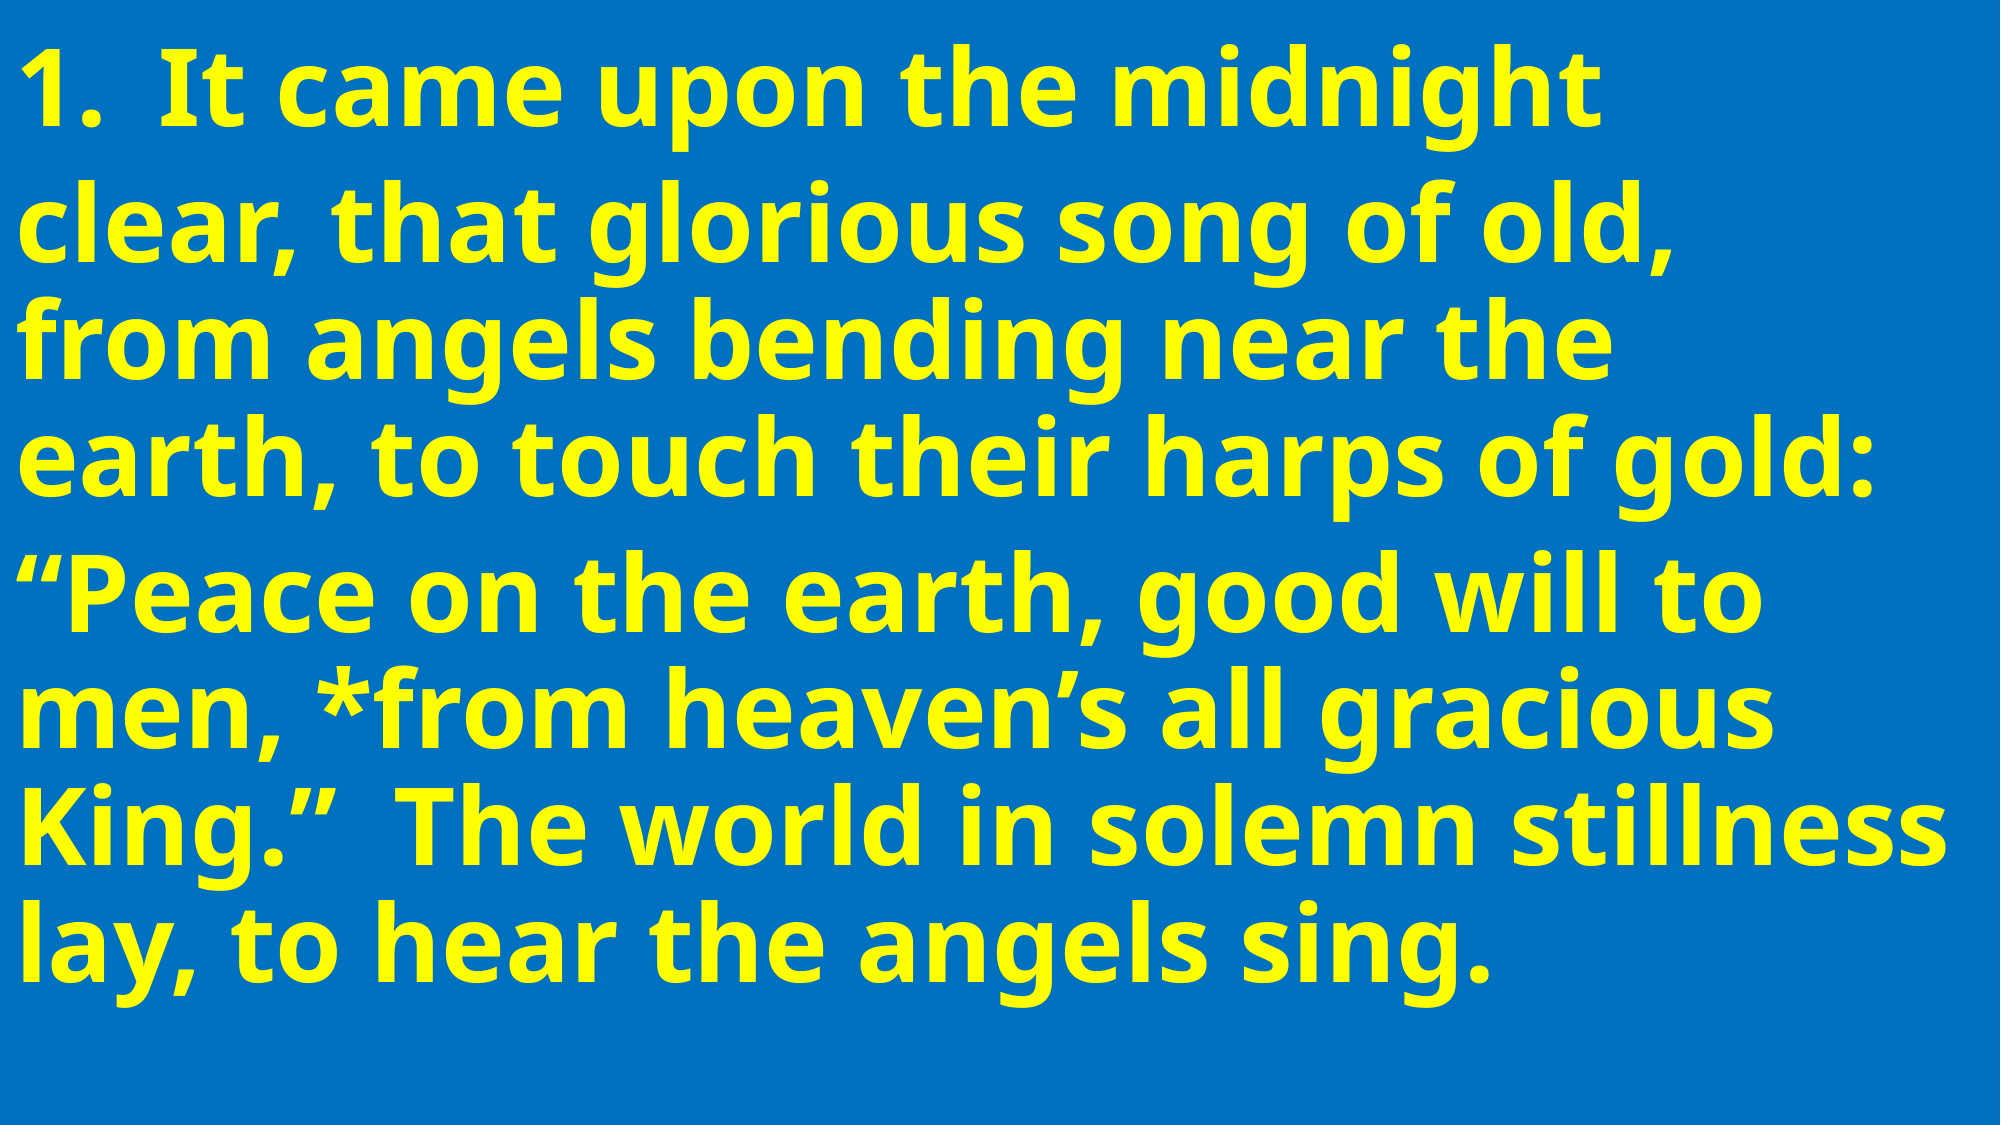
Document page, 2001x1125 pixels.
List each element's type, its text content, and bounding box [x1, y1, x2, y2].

list It came upon the midnight clear, that glorious song of old, from angels bending near the earth, to touch their harps of gold: “Peace on the earth, good will to men, *from heaven’s all gracious King.” The world in solemn stillness lay, to hear the angels sing. [0, 25, 1979, 1125]
